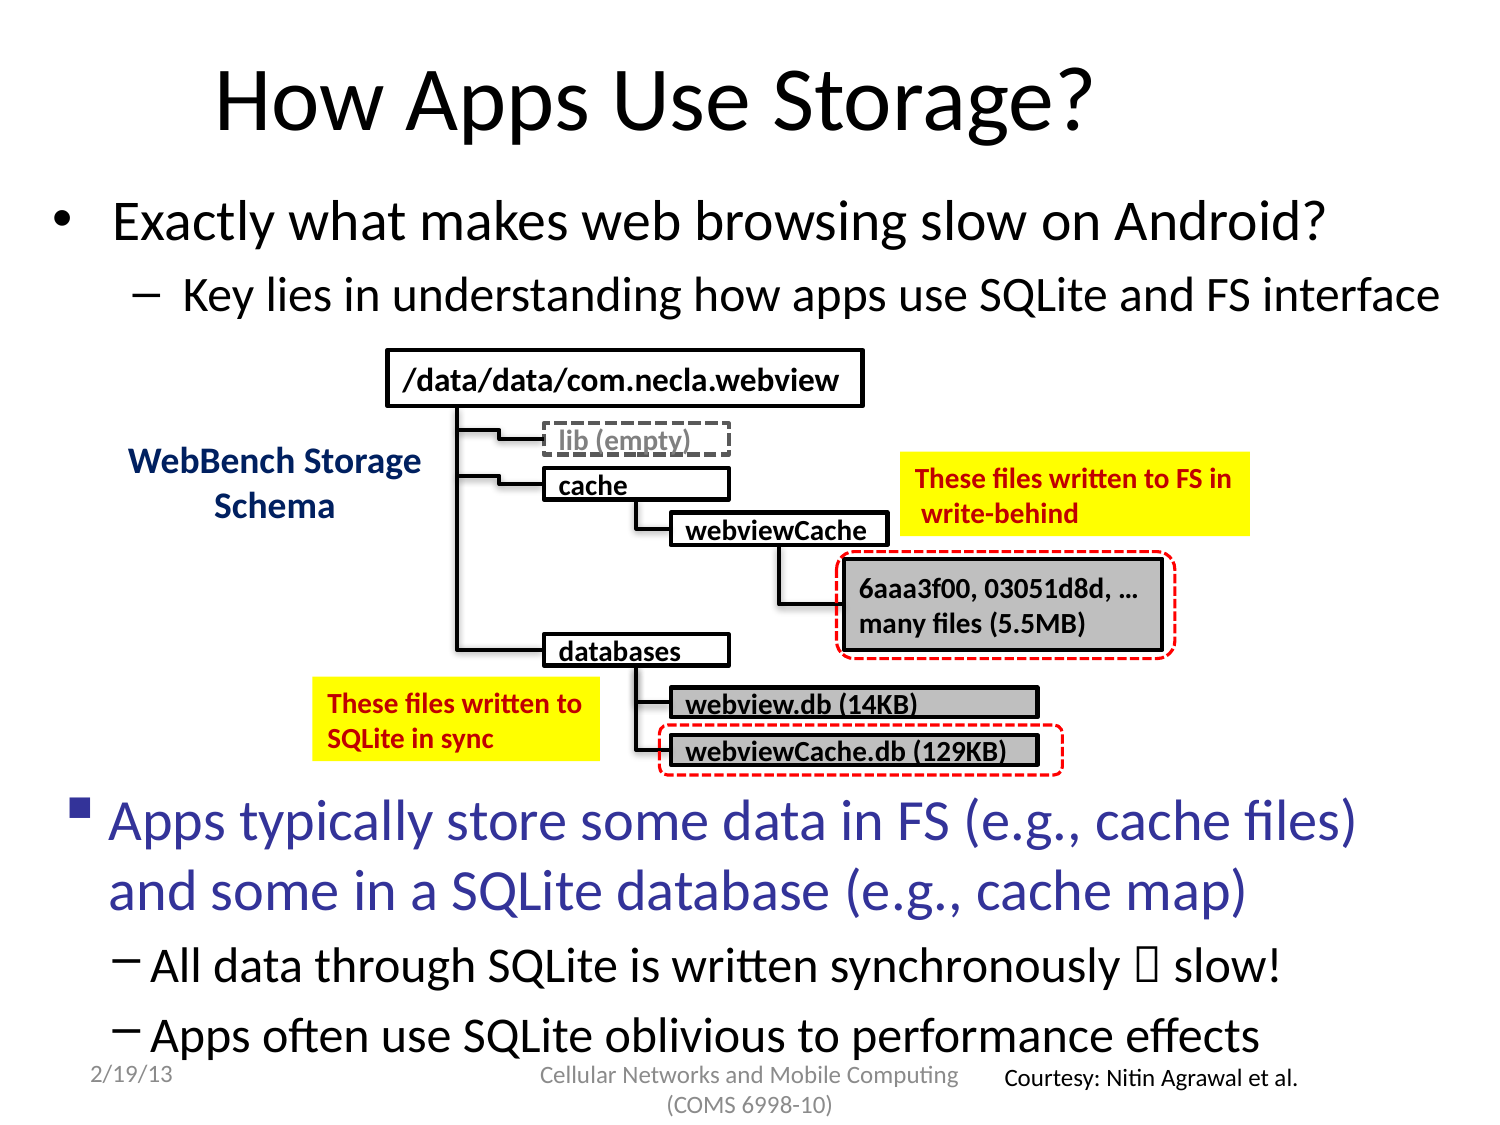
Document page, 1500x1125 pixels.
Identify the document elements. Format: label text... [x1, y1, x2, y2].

list Exactly what makes web browsing slow on Android? Key lies in understanding how apps use SQLite and FS interface [37, 174, 1463, 338]
title How Apps Use Storage? [62, 12, 1250, 174]
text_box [312, 349, 1251, 776]
footer Cellular Networks and Mobile Computing (COMS 6998-10) [512, 1074, 988, 1103]
text_box WebBench Storage Schema [112, 399, 307, 563]
text_box Apps typically store some data in FS (e.g., cache files) and some in a SQLite database (e.g., cache map) All data through SQLite is written synchronously  slow! Apps often use SQLite oblivious to performance effects [37, 774, 1463, 1075]
text_box Courtesy: Nitin Agrawal et al. [989, 1054, 1315, 1100]
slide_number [75, 1042, 425, 1103]
